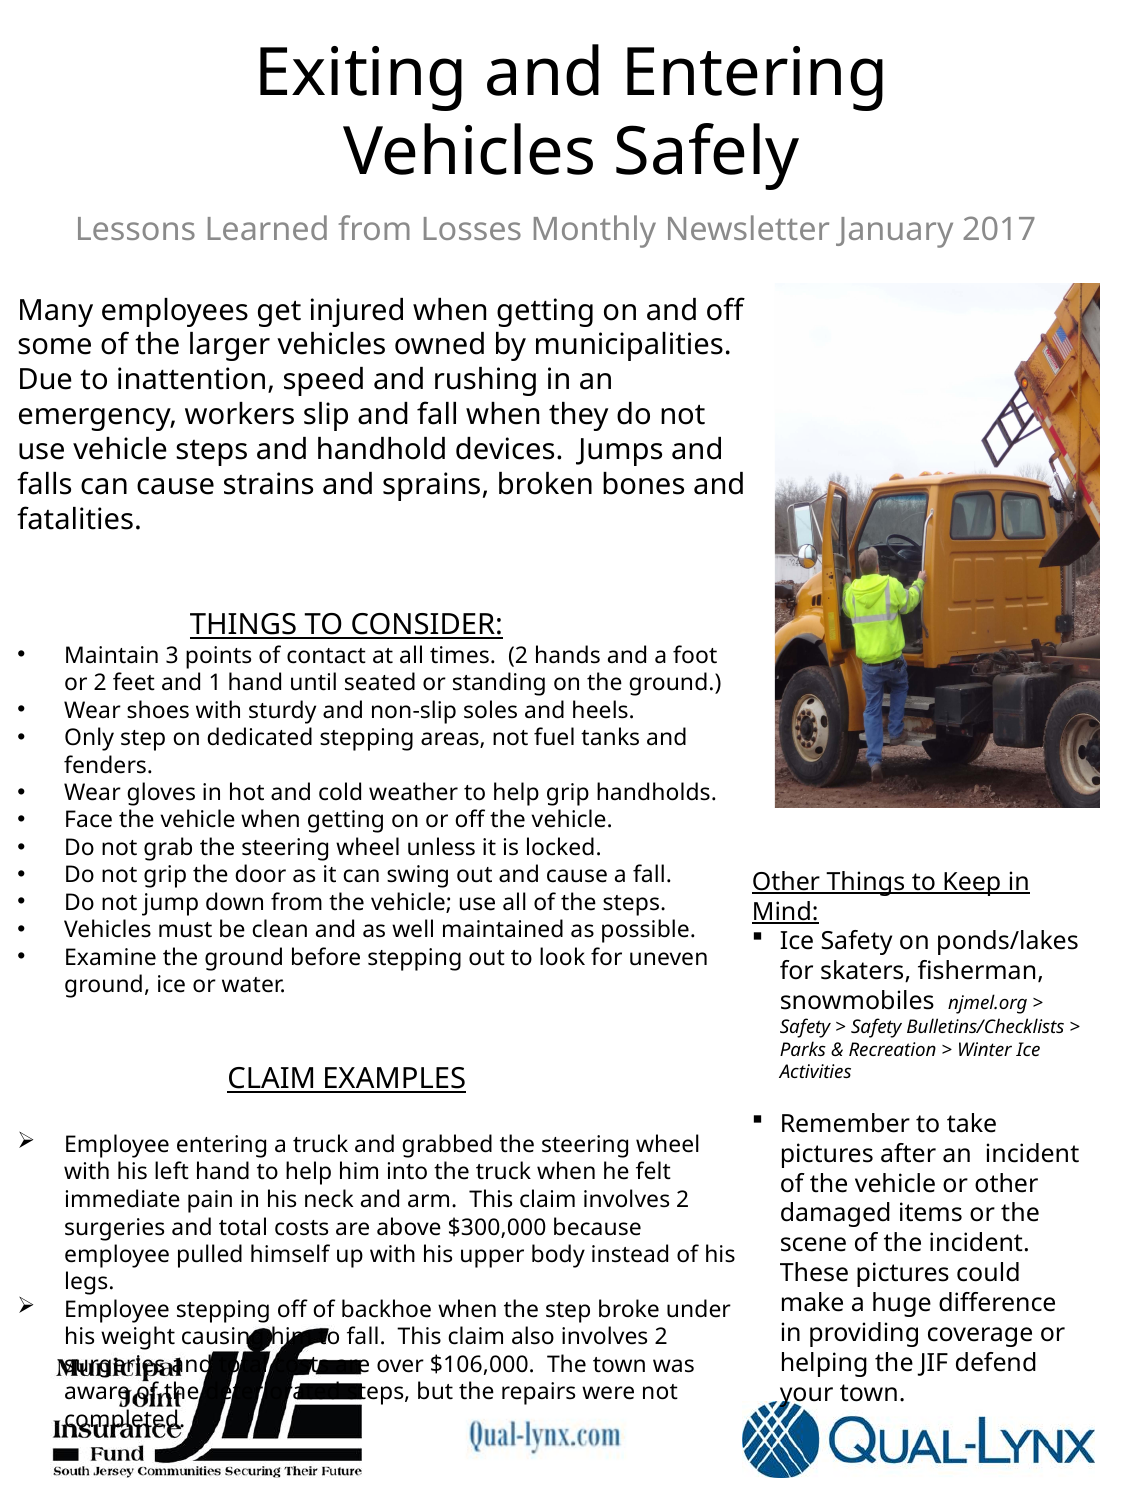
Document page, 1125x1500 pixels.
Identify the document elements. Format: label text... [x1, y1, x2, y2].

picture [446, 1398, 644, 1479]
text_box Other Things to Keep in Mind: Ice Safety on ponds/lakes for skaters, fisherman, snowmobiles njmel.org > Safety > Safety Bulletins/Checklists > Parks & Recreation > Winter Ice Activities Remember to take pictures after an incident of the vehicle or other damaged items or the scene of the incident. These pictures could make a huge difference in providing coverage or helping the JIF defend your town. [737, 857, 1100, 1499]
picture [49, 1324, 363, 1479]
subtitle Lessons Learned from Losses Monthly Newsletter January 2017 [12, 200, 1100, 284]
text_box Many employees get injured when getting on and off some of the larger vehicles owned by municipalities. Due to inattention, speed and rushing in an emergency, workers slip and fall when they do not use vehicle steps and handhold devices. Jumps and falls can cause strains and sprains, broken bones and fatalities. THINGS TO CONSIDER: Maintain 3 points of contact at all times. (2 hands and a foot or 2 feet and 1 hand until seated or standing on the ground.) Wear shoes with sturdy and non-slip soles and heels. Only step on dedicated stepping areas, not fuel tanks and fenders. Wear gloves in hot and cold weather to help grip handholds. Face the vehicle when getting on or off the vehicle. Do not grab the steering wheel unless it is locked. Do not grip the door as it can swing out and cause a fall. Do not jump down from the vehicle; use all of the steps. Vehicles must be clean and as well maintained as possible. Examine the ground before stepping out to look for uneven ground, ice or water. CLAIM EXAMPLES Employee entering a truck and grabbed the steering wheel with his left hand to help him into the truck when he felt immediate pain in his neck and arm. This claim involves 2 surgeries and total costs are above $300,000 because employee pulled himself up with his upper body instead of his legs. Employee stepping off of backhoe when the step broke under his weight causing him to fall. This claim also involves 2 surgeries and total costs are over $106,000. The town was aware of the deteriorated steps, but the repairs were not completed. [2, 283, 763, 1500]
title Exiting and Entering Vehicles Safely [112, 16, 1032, 200]
picture [774, 283, 1101, 808]
picture [742, 1400, 1095, 1479]
